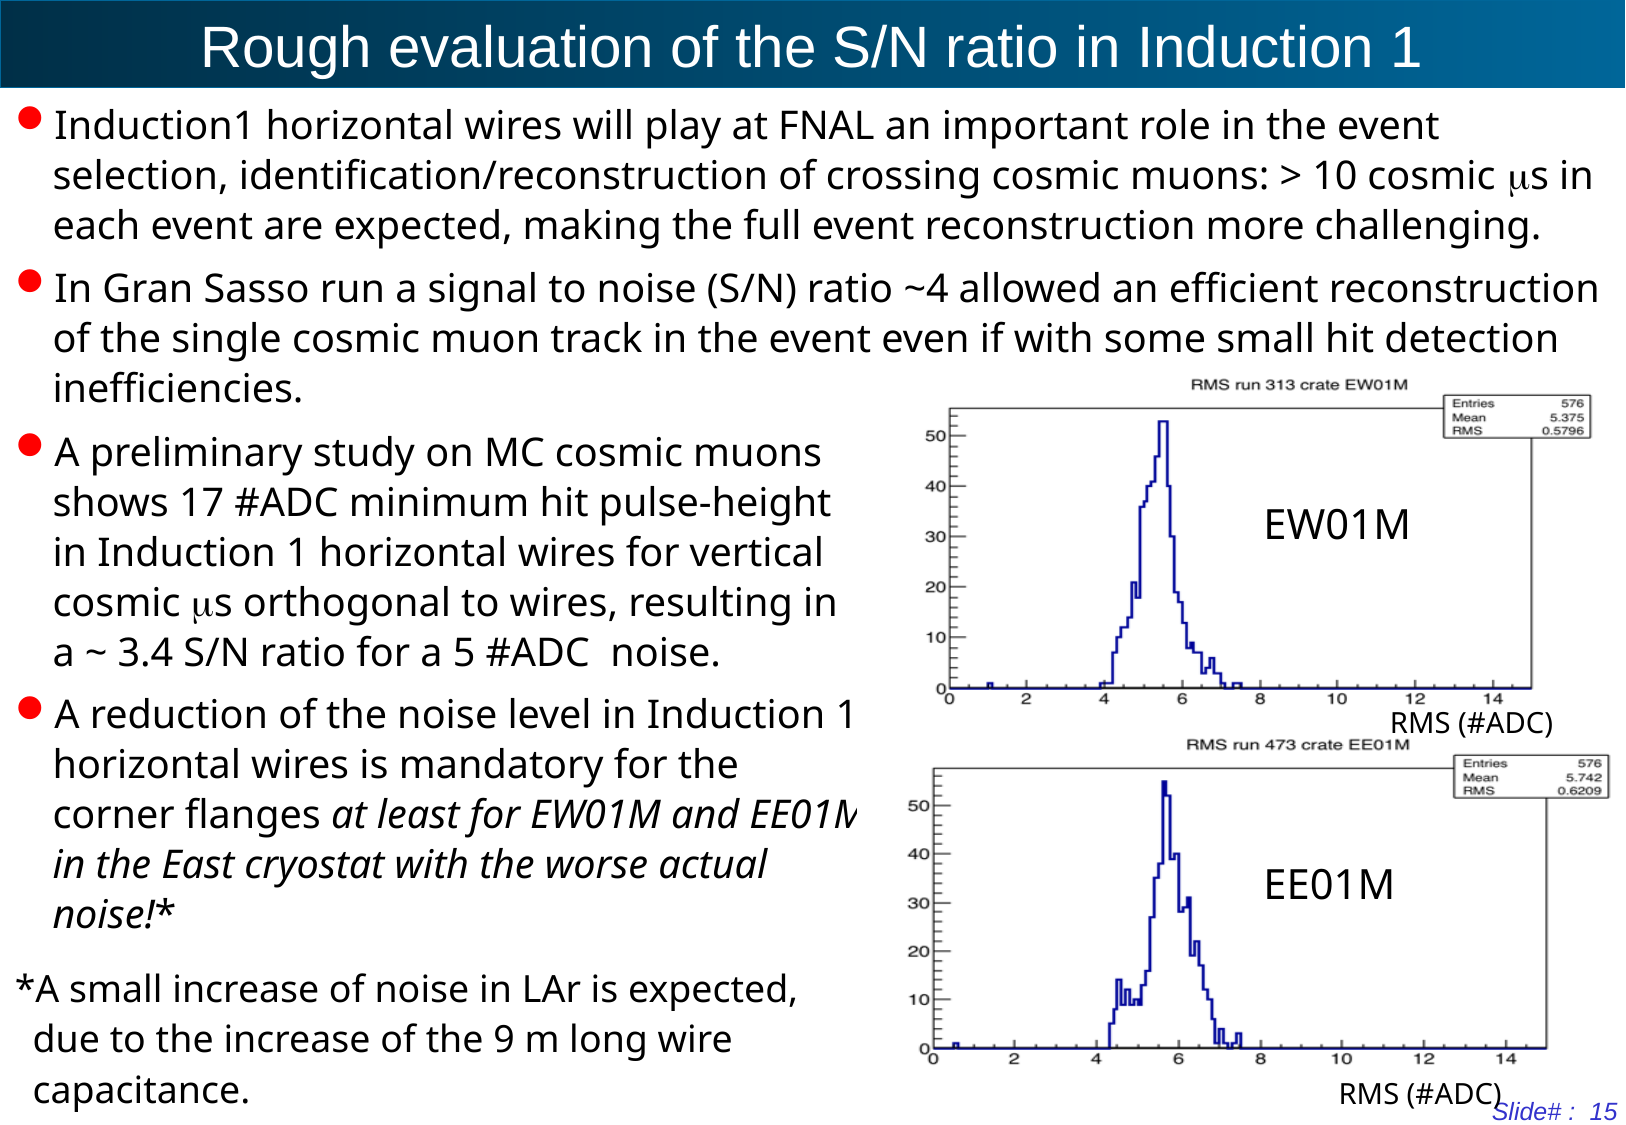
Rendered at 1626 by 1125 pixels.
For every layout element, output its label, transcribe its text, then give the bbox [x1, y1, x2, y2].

text_box *A small increase of noise in LAr is expected, due to the increase of the 9 m long wire capacitance. [0, 953, 852, 1118]
text_box A preliminary study on MC cosmic muons shows 17 #ADC minimum hit pulse-height in Induction 1 horizontal wires for vertical cosmic ms orthogonal to wires, resulting in a ~ 3.4 S/N ratio for a 5 #ADC noise. A reduction of the noise level in Induction 1 horizontal wires is mandatory for the corner flanges at least for EW01M and EE01M in the East cryostat with the worse actual noise!* [0, 416, 852, 945]
title Rough evaluation of the S/N ratio in Induction 1 [0, 0, 1625, 88]
text_box Induction1 horizontal wires will play at FNAL an important role in the event selection, identification/reconstruction of crossing cosmic muons: > 10 cosmic ms in each event are expected, making the full event reconstruction more challenging. In Gran Sasso run a signal to noise (S/N) ratio ~4 allowed an efficient reconstruction of the single cosmic muon track in the event even if with some small hit detection inefficiencies. [0, 89, 1625, 416]
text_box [857, 373, 1625, 1123]
